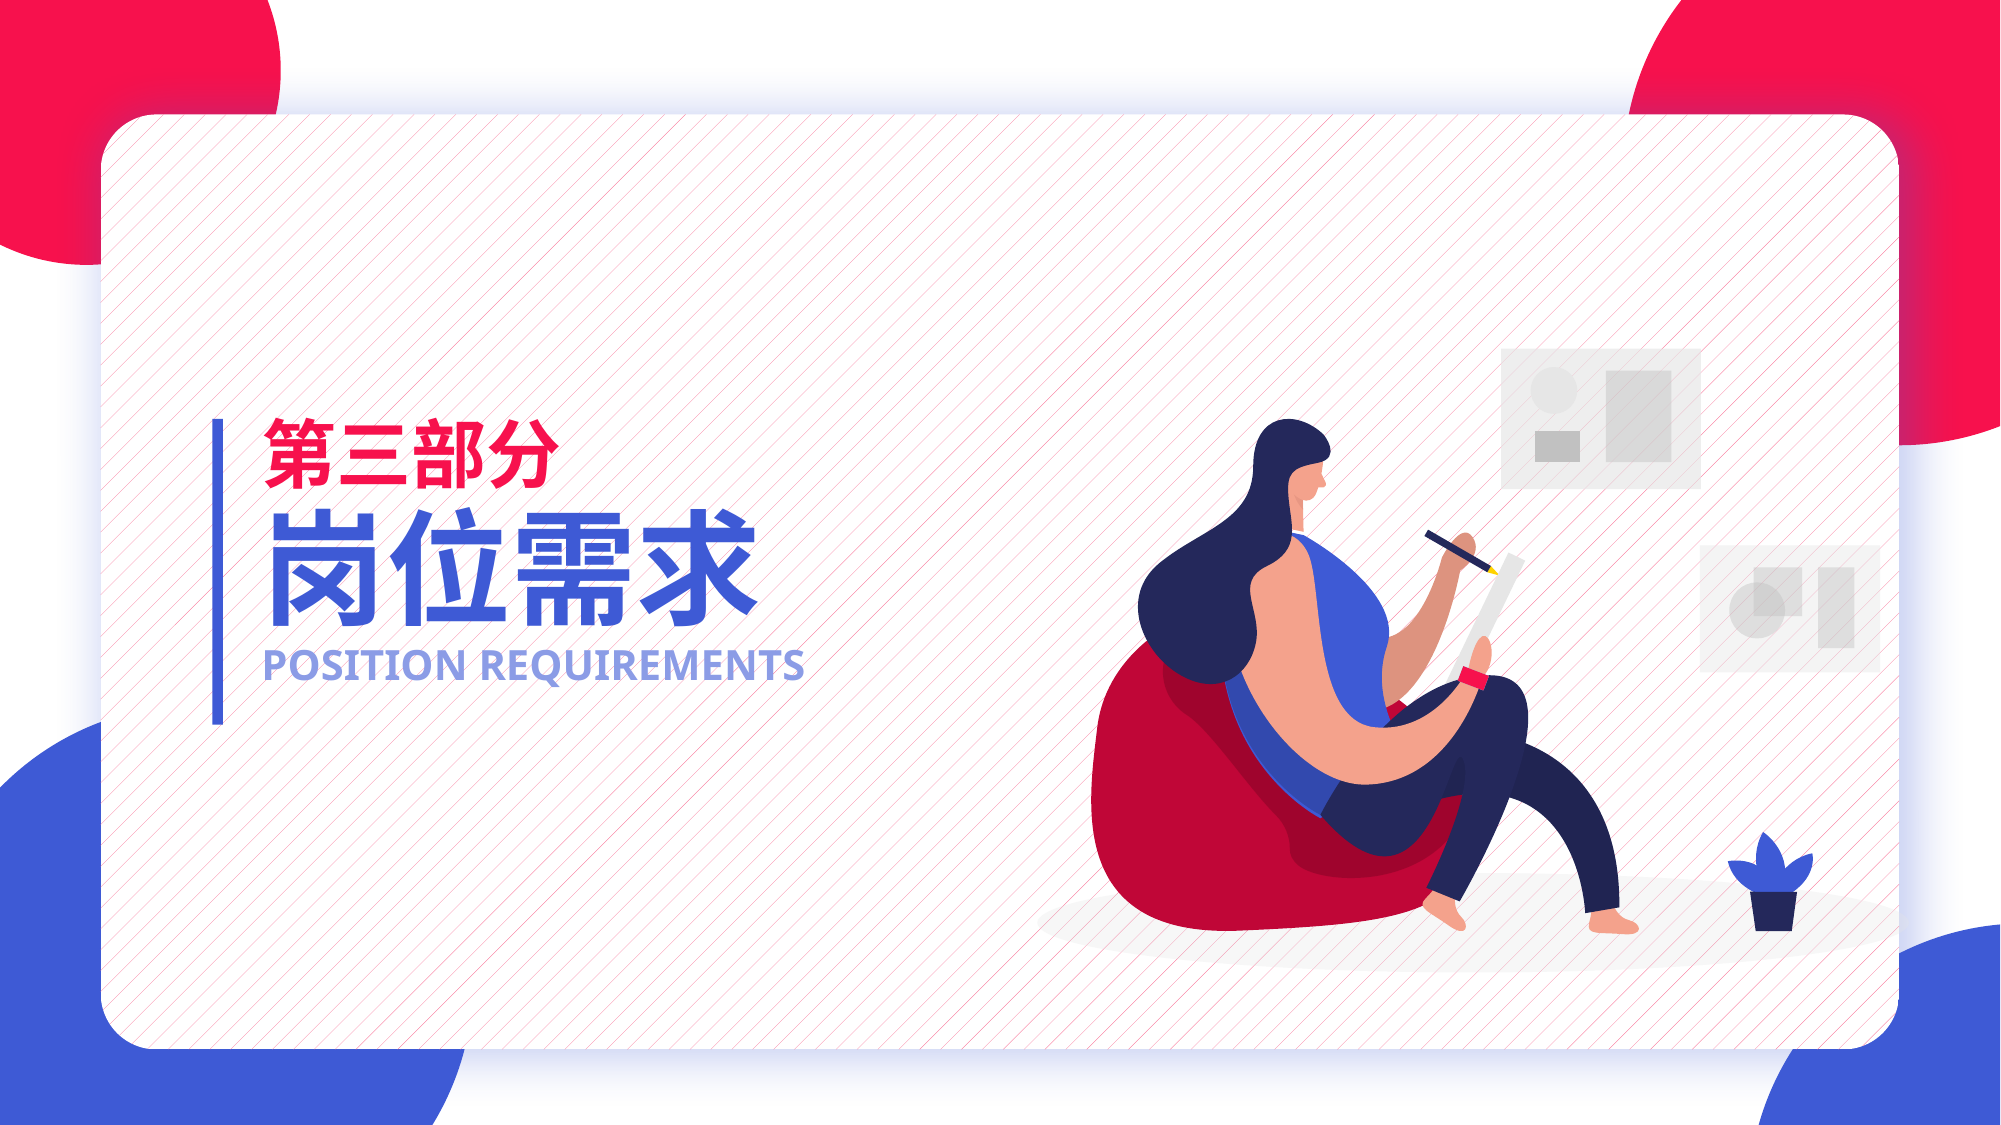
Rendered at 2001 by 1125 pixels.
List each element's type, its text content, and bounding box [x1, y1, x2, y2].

text_box 第三部分 [246, 399, 856, 483]
text_box POSITION REQUIREMENTS [246, 631, 1037, 697]
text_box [1037, 348, 1909, 973]
text_box 岗位需求 [246, 483, 856, 631]
text_box [211, 418, 224, 726]
